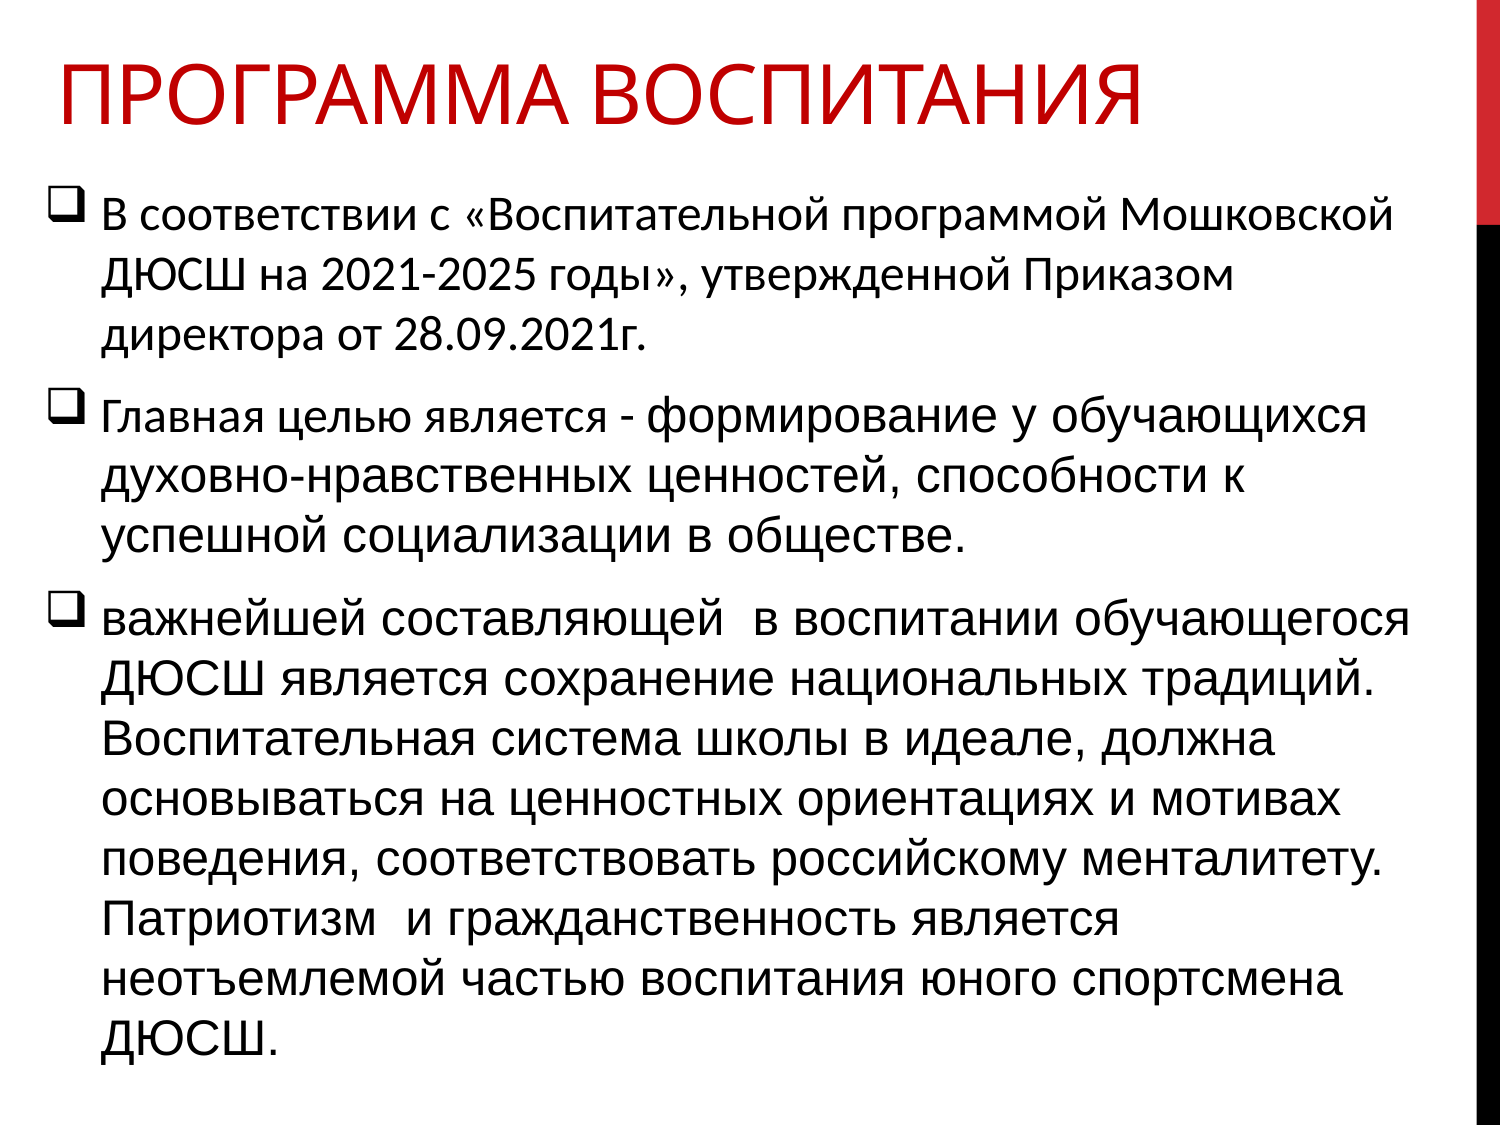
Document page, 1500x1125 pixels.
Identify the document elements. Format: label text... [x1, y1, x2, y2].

list В соответствии с «Воспитательной программой Мошковской ДЮСШ на 2021-2025 годы», утвержденной Приказом директора от 28.09.2021г. Главная целью является - формирование у обучающихся духовно-нравственных ценностей, способности к успешной социализации в обществе. важнейшей составляющей в воспитании обучающегося ДЮСШ является сохранение национальных традиций. Воспитательная система школы в идеале, должна основываться на ценностных ориентациях и мотивах поведения, соответствовать российскому менталитету. Патриотизм и гражданственность является неотъемлемой частью воспитания юного спортсмена ДЮСШ. [29, 172, 1471, 1094]
title Программа воспитания [41, 25, 1424, 149]
